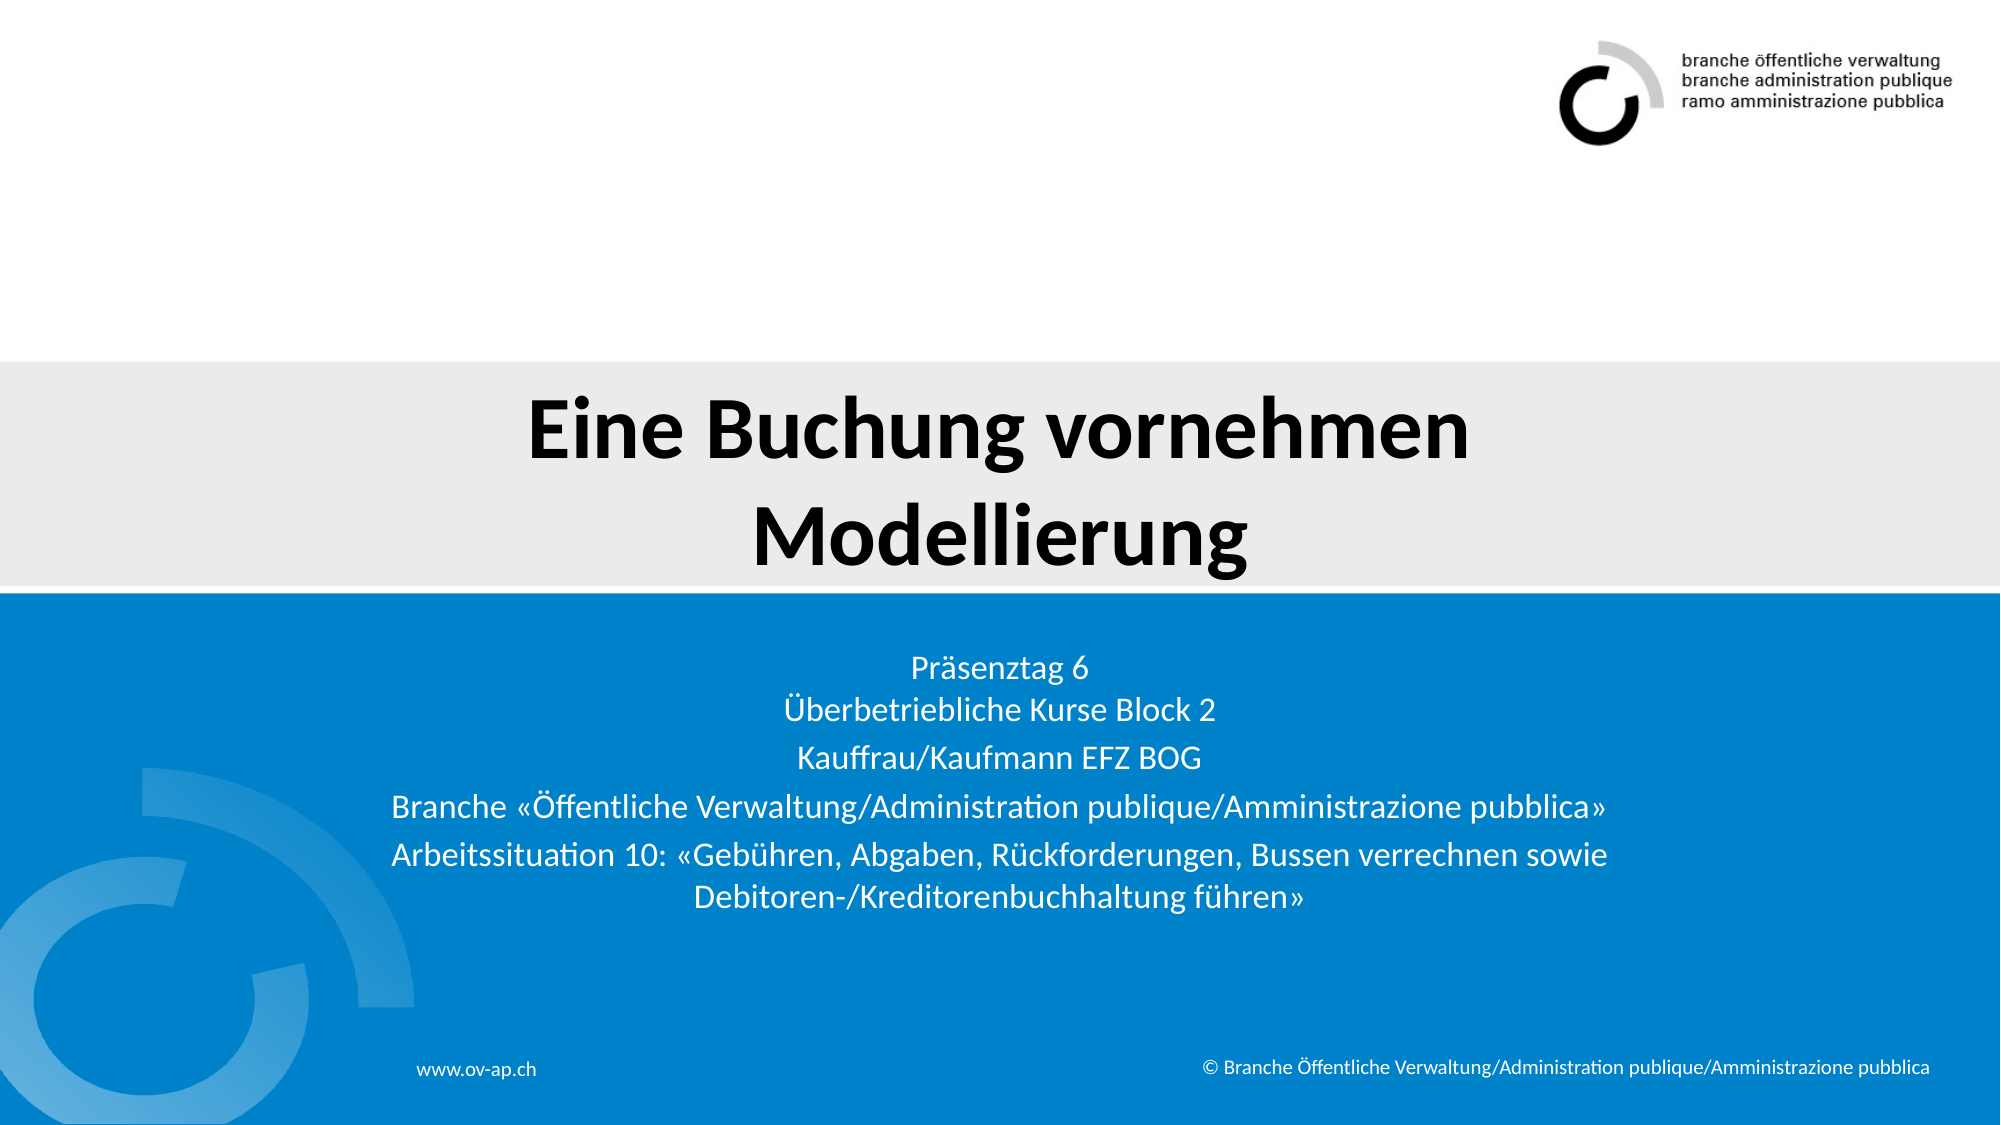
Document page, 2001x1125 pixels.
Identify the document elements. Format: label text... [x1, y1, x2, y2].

picture [1555, 35, 1963, 154]
picture [0, 761, 422, 1124]
title Eine Buchung vornehmen Modellierung [150, 361, 1850, 591]
subtitle Präsenztag 6 Überbetriebliche Kurse Block 2 Kauffrau/Kaufmann EFZ BOG Branche «Öffentliche Verwaltung/Administration publique/Amministrazione pubblica» Arbeitssituation 10: «Gebühren, Abgaben, Rückforderungen, Bussen verrechnen sowie Debitoren-/Kreditorenbuchhaltung führen» [300, 637, 1700, 925]
